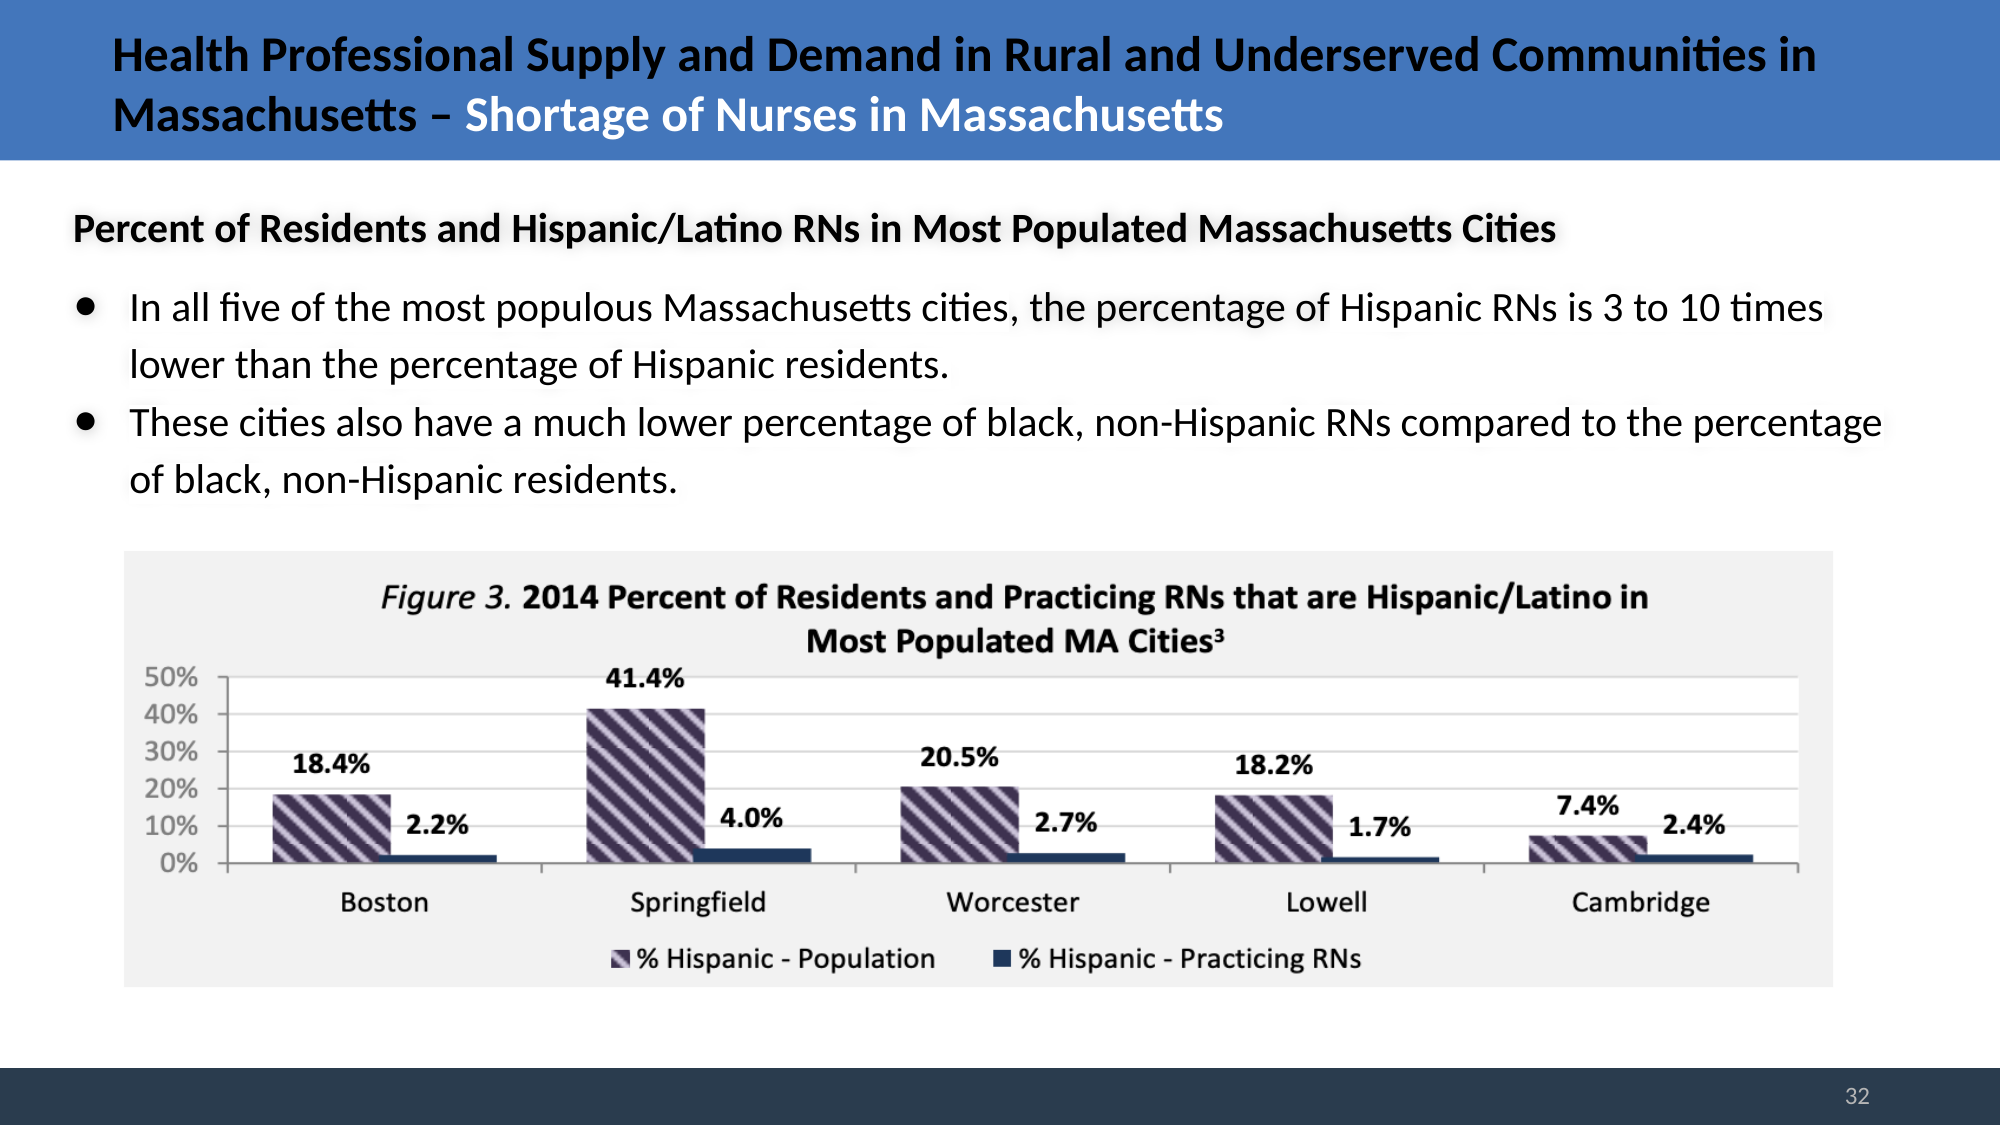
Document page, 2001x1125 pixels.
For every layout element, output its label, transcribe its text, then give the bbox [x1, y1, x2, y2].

slide_number 32 [1436, 1065, 1886, 1125]
title Health Professional Supply and Demand in Rural and Underserved Communities in Massachusetts – Shortage of Nurses in Massachusetts [97, 9, 1898, 153]
picture [96, 524, 1898, 1027]
list Percent of Residents and Hispanic/Latino RNs in Most Populated Massachusetts Cities In all five of the most populous Massachusetts cities, the percentage of Hispanic RNs is 3 to 10 times lower than the percentage of Hispanic residents. These cities also have a much lower percentage of black, non-Hispanic RNs compared to the percentage of black, non-Hispanic residents. [58, 193, 1928, 604]
